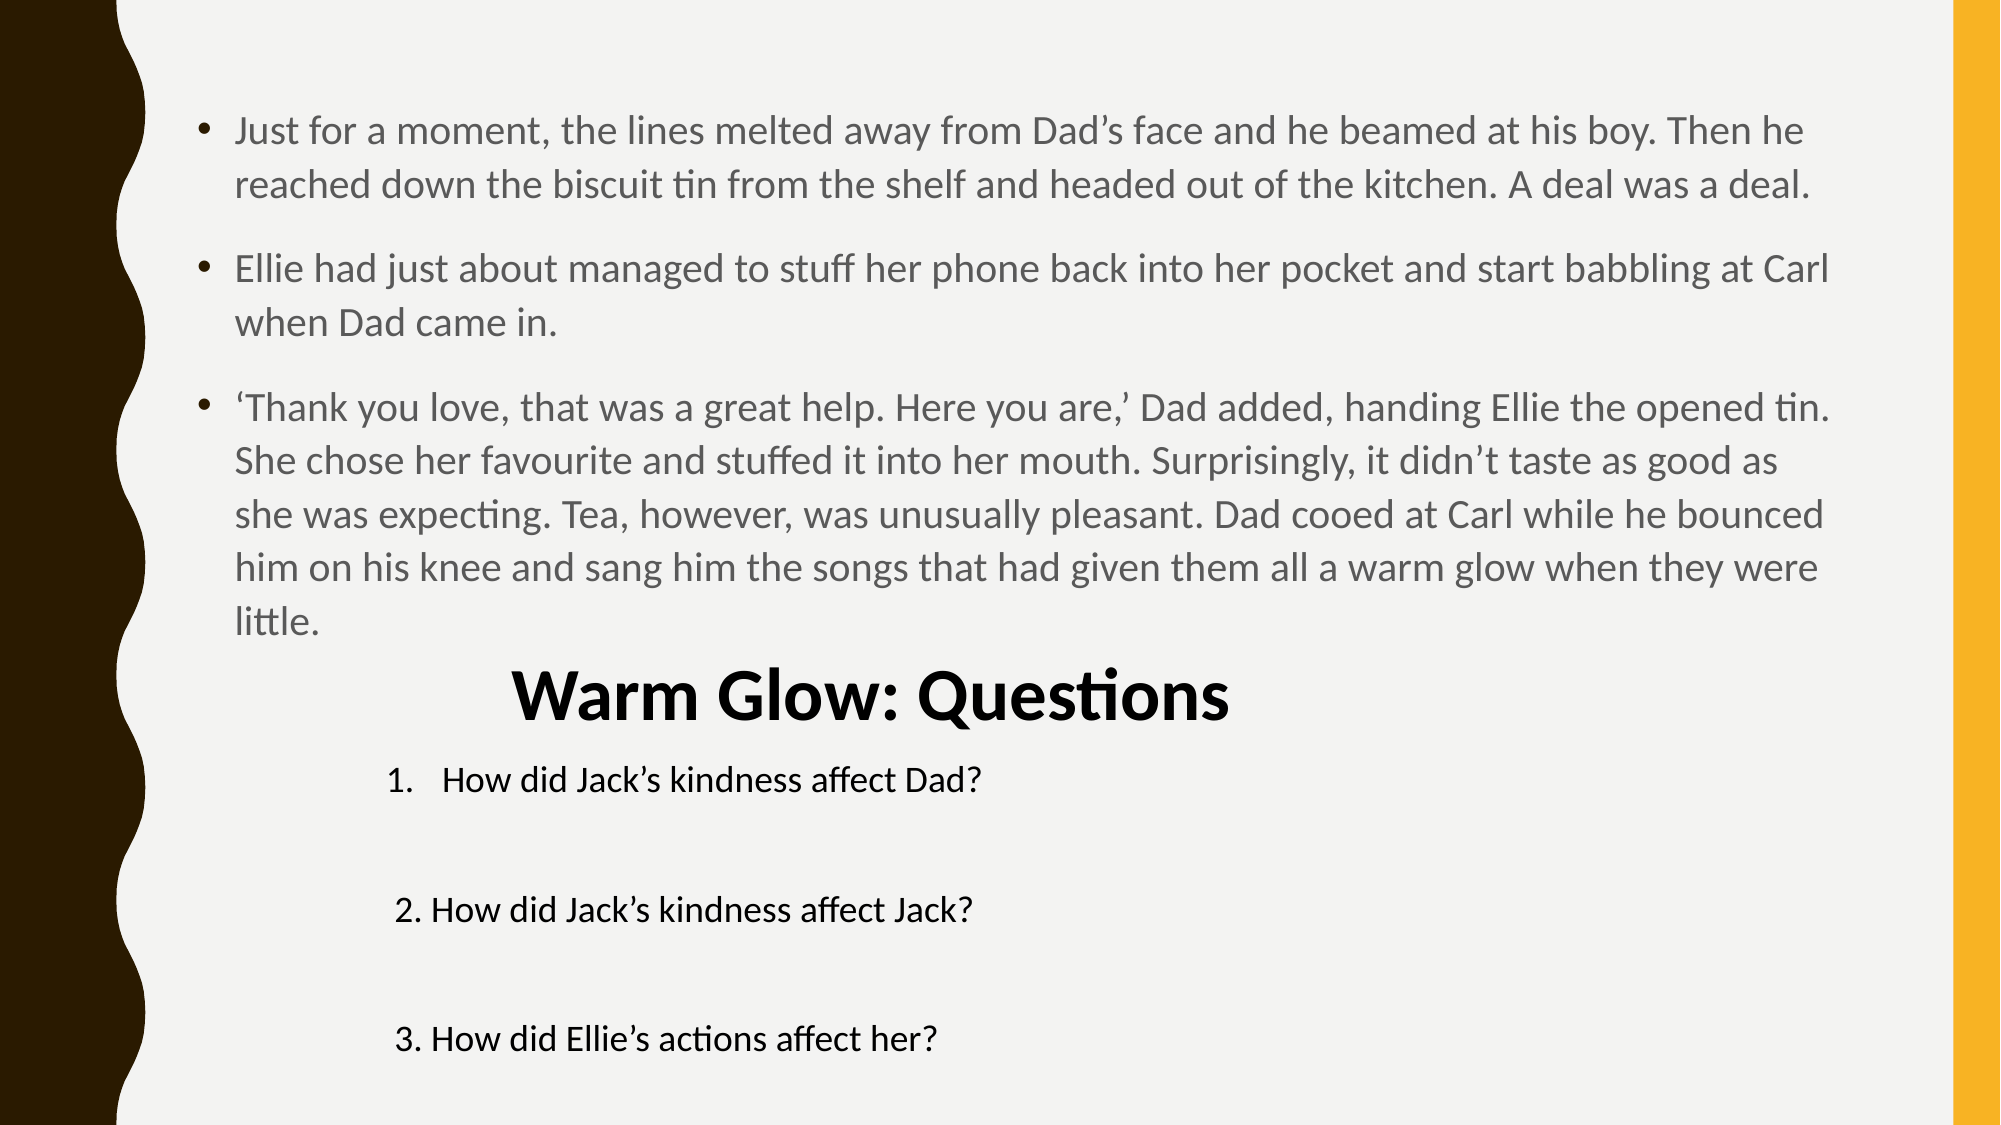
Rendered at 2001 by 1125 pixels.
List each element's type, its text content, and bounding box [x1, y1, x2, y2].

list Just for a moment, the lines melted away from Dad’s face and he beamed at his boy. Then he reached down the biscuit tin from the shelf and headed out of the kitchen. A deal was a deal. Ellie had just about managed to stuff her phone back into her pocket and start babbling at Carl when Dad came in. ‘Thank you love, that was a great help. Here you are,’ Dad added, handing Ellie the opened tin. She chose her favourite and stuffed it into her mouth. Surprisingly, it didn’t taste as good as she was expecting. Tea, however, was unusually pleasant. Dad cooed at Carl while he bounced him on his knee and sang him the songs that had given them all a warm glow when they were little. [182, 91, 1852, 682]
text_box Warm Glow: Questions How did Jack’s kindness affect Dad? 2. How did Jack’s kindness affect Jack? 3. How did Ellie’s actions affect her? [371, 631, 1372, 1125]
